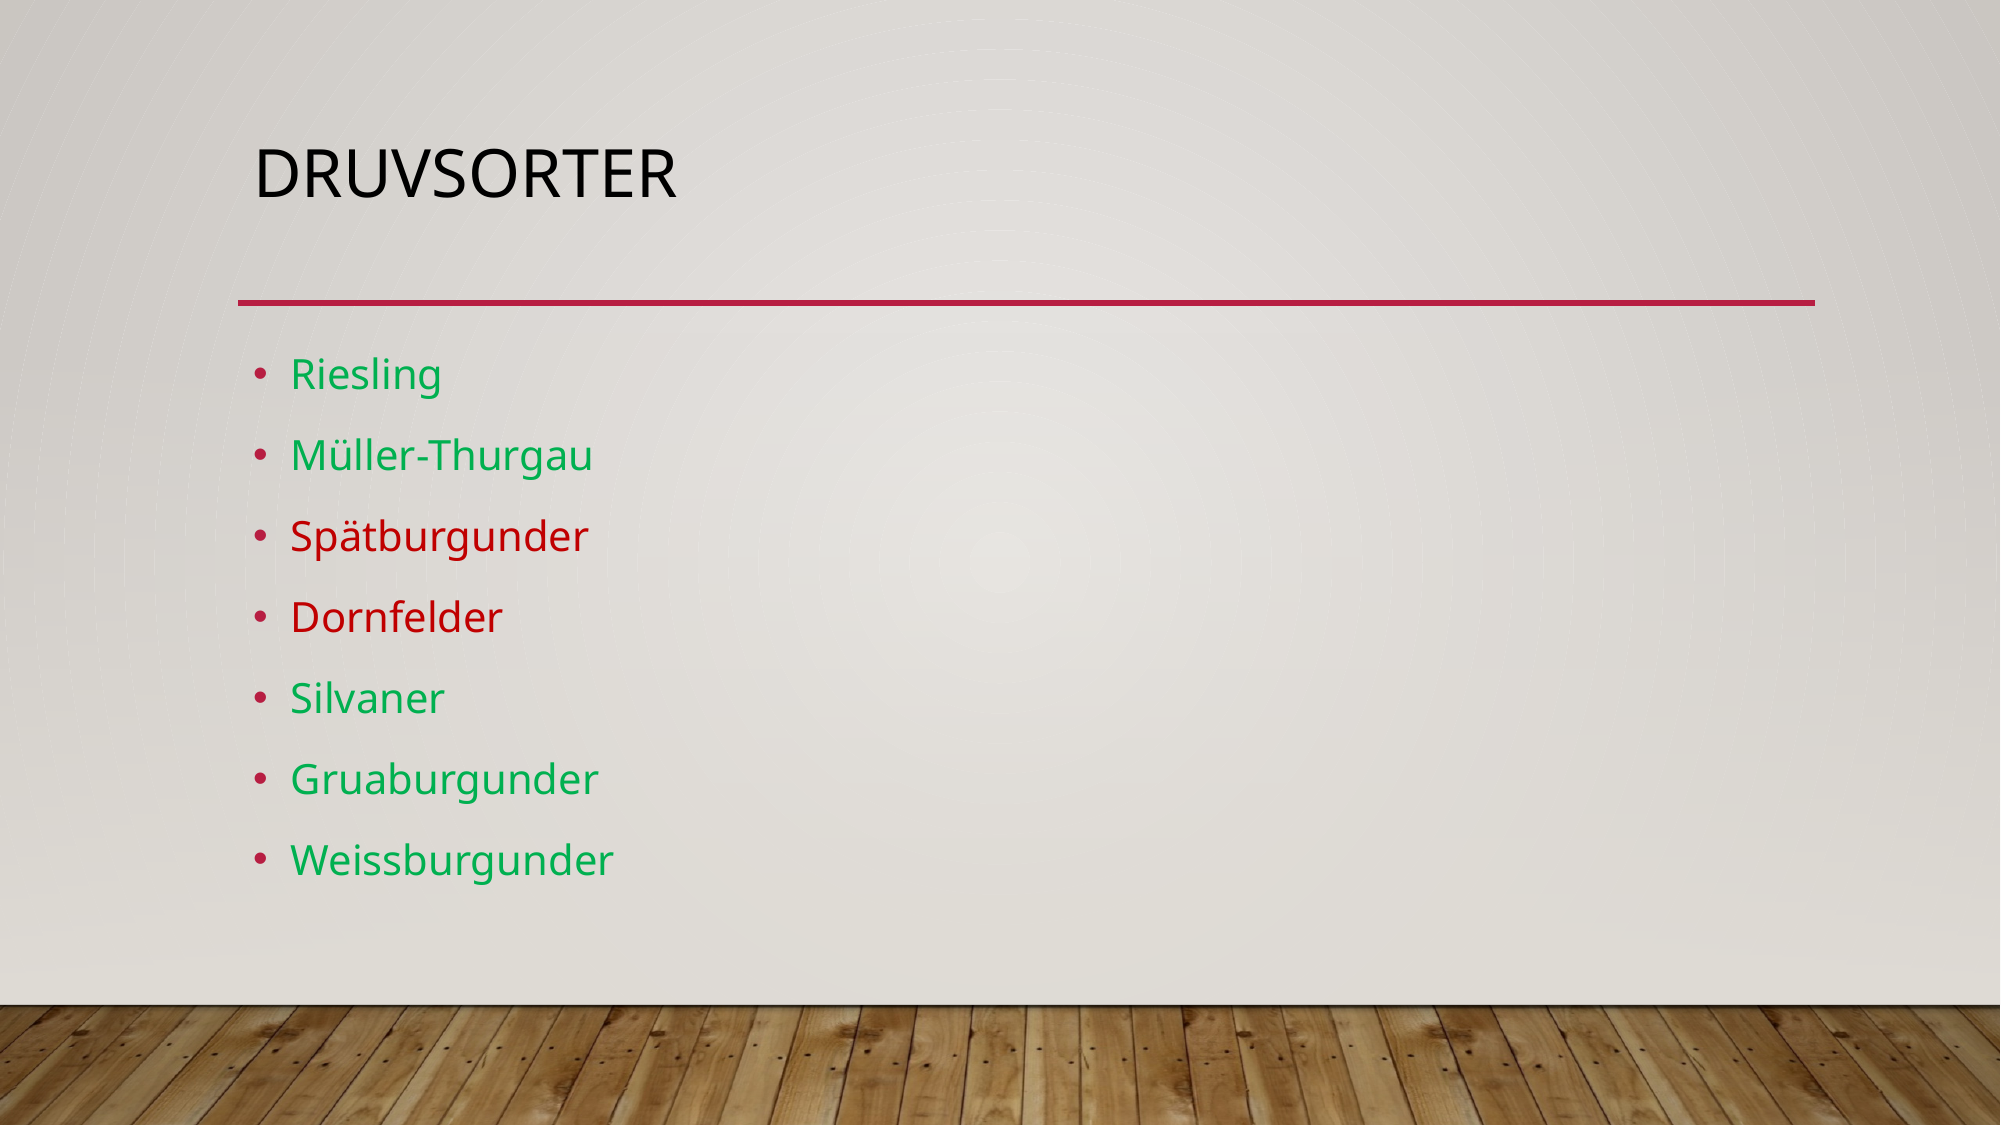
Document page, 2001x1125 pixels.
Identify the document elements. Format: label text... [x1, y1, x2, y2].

picture [0, 1005, 2000, 1125]
title DRUVSORTER [238, 131, 1814, 305]
list Riesling Müller-Thurgau Spätburgunder Dornfelder Silvaner Gruaburgunder Weissburgunder [238, 330, 1069, 993]
